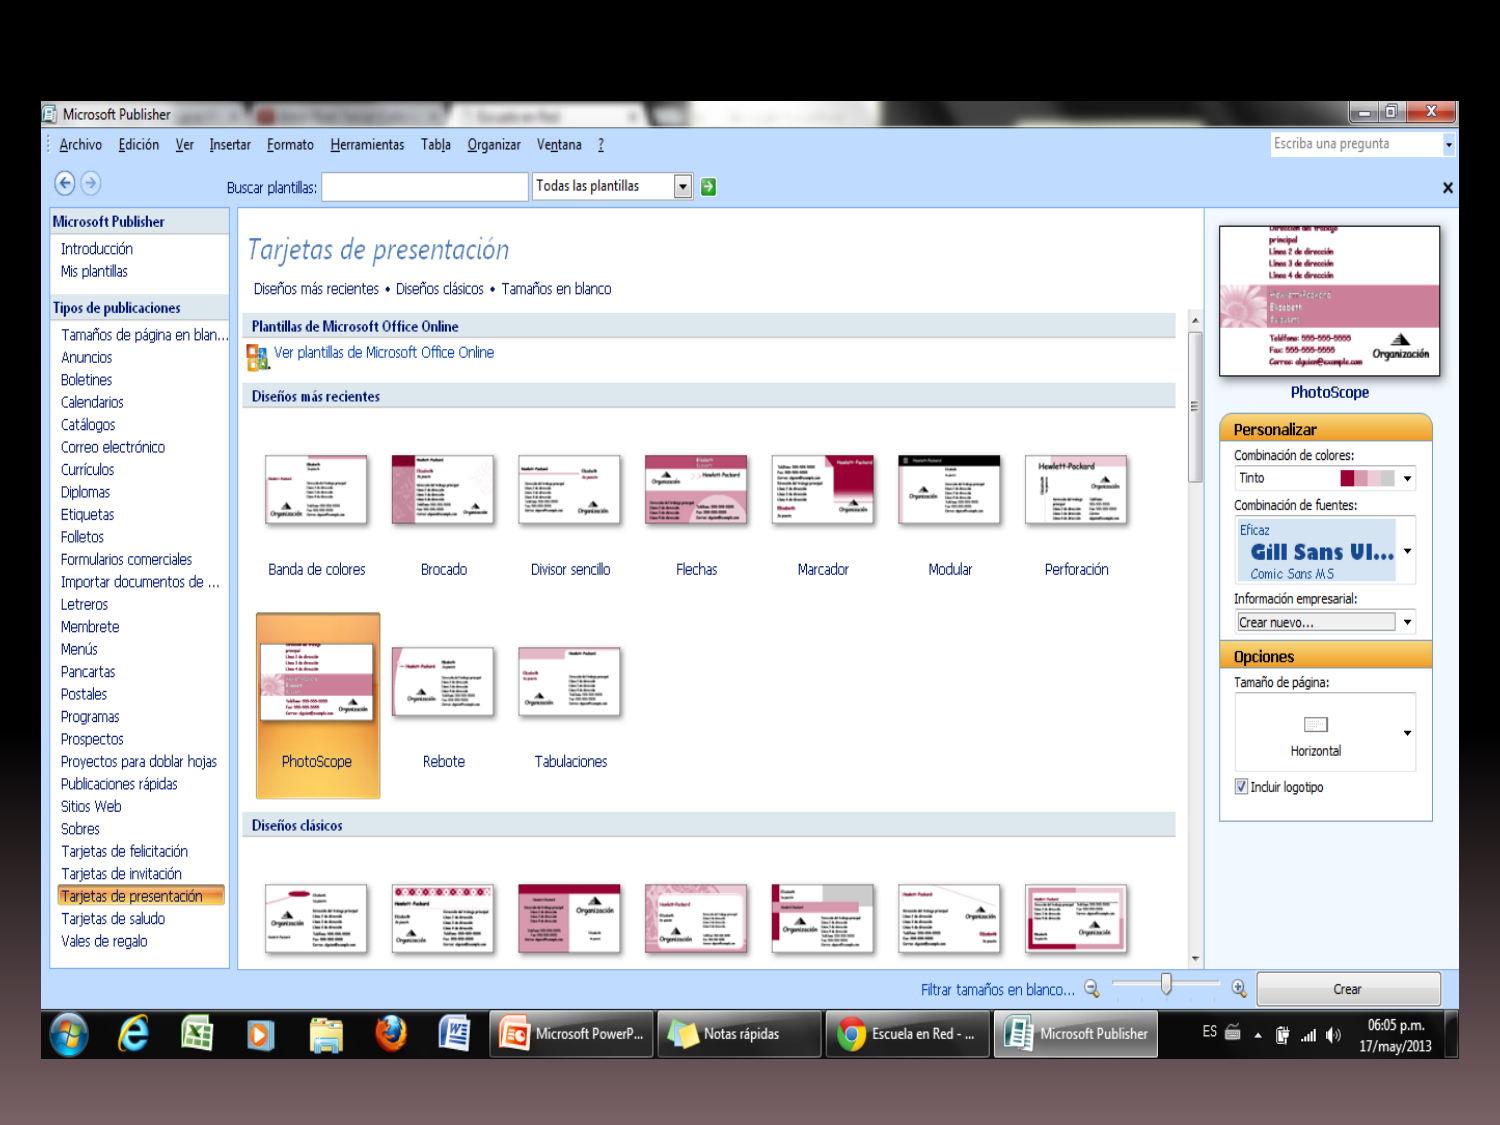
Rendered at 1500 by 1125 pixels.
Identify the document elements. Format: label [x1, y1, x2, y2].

picture [40, 101, 1460, 1059]
